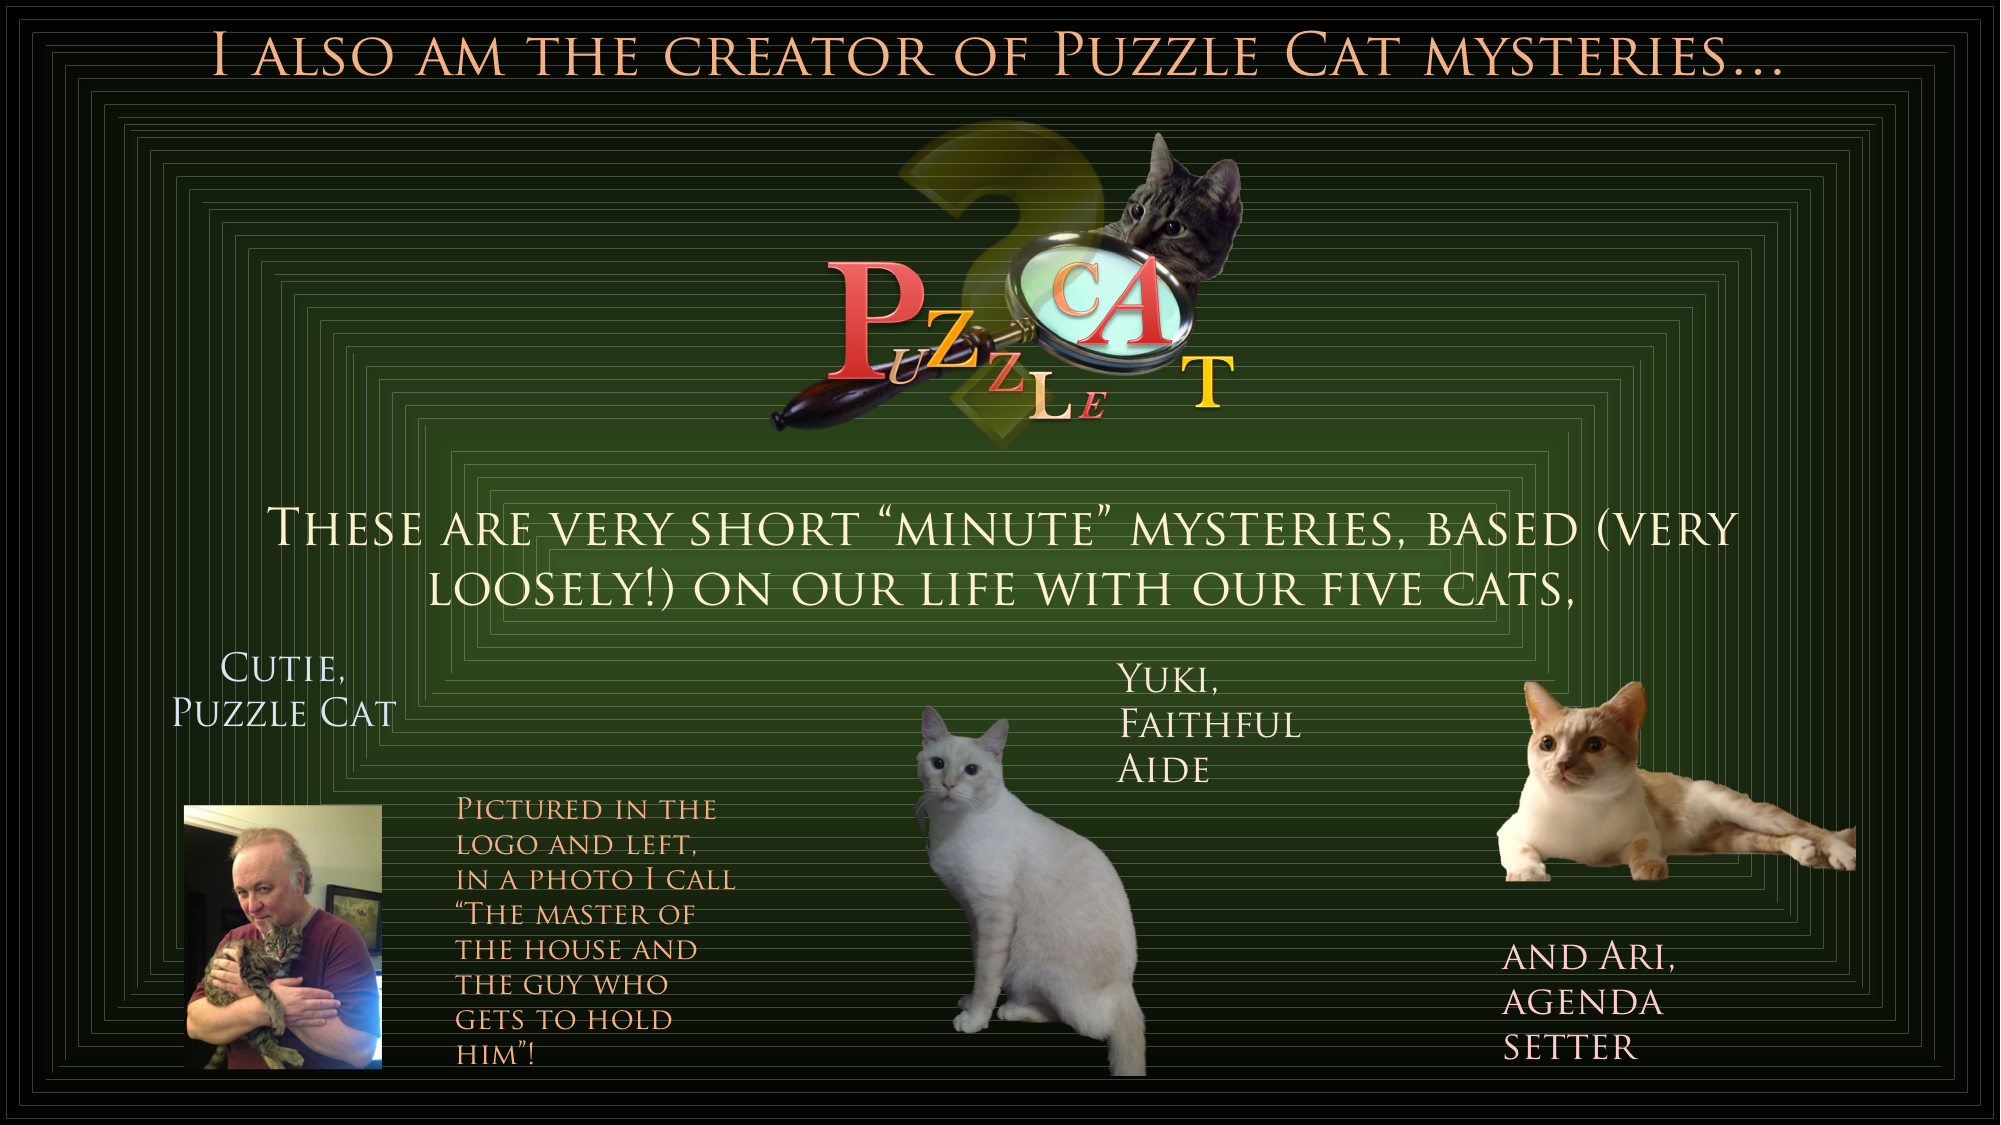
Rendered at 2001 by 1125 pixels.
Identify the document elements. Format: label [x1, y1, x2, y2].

picture [170, 0, 1830, 455]
picture [1478, 675, 1856, 1089]
picture [144, 480, 1819, 1086]
